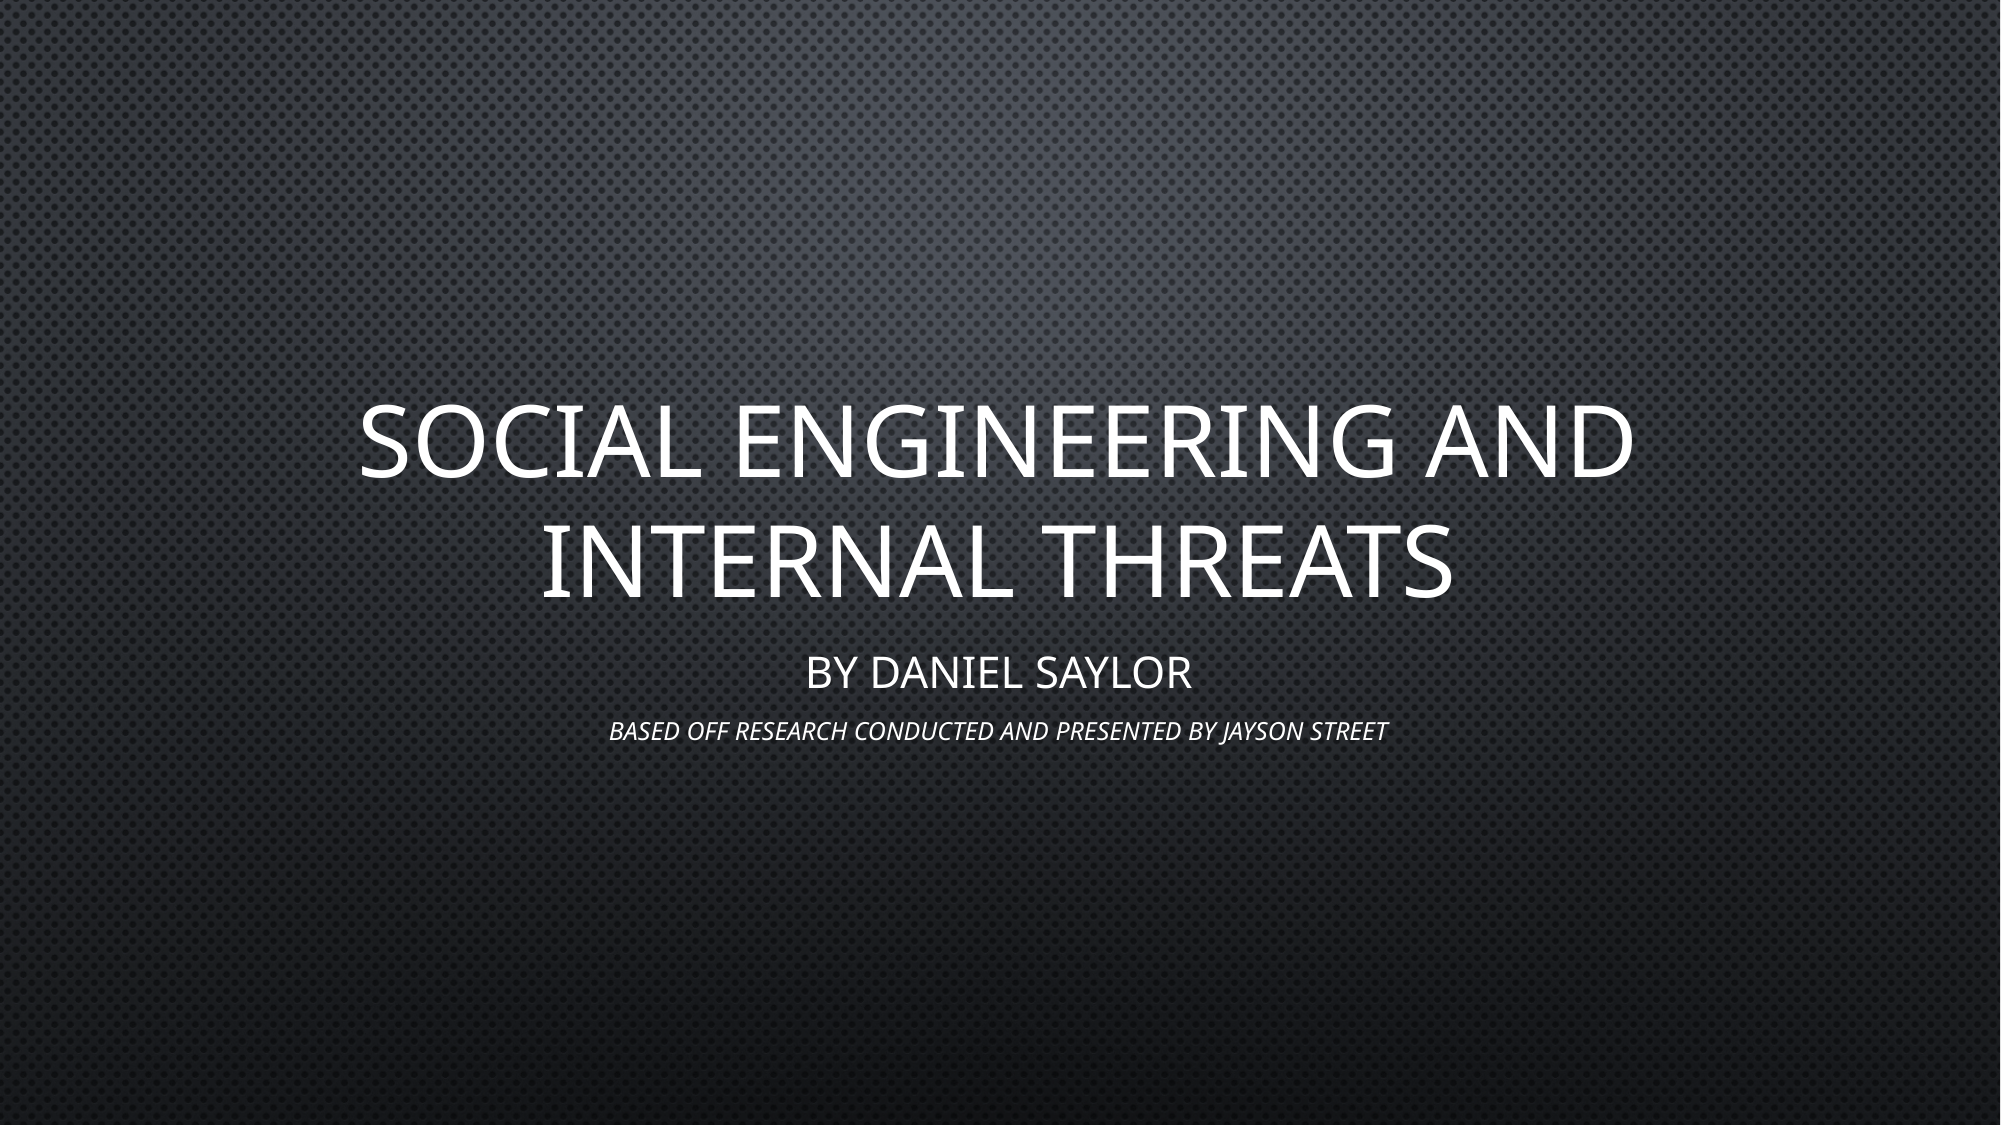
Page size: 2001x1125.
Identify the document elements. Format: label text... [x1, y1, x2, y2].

subtitle By Daniel Saylor Based off research conducted and presented by Jayson Street [287, 637, 1711, 950]
title Social Engineering and Internal Threats [287, 99, 1711, 625]
